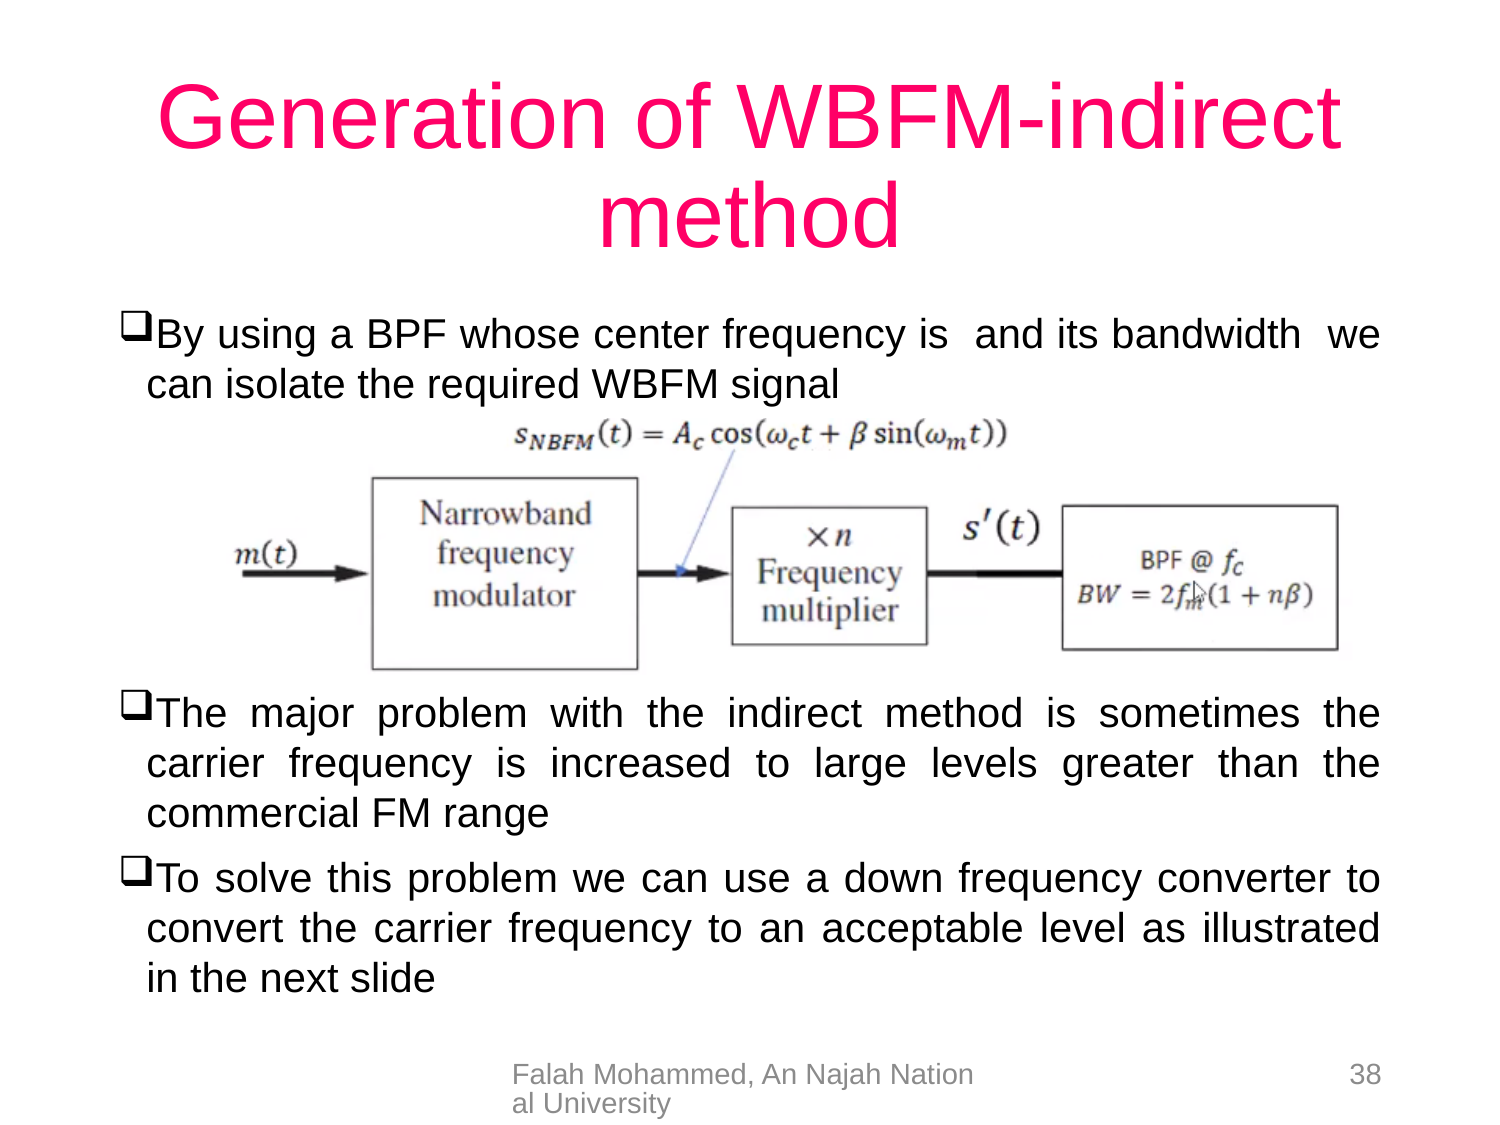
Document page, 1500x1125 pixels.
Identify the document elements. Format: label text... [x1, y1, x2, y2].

picture [213, 418, 1353, 675]
footer Falah Mohammed, An Najah National University [496, 1042, 1004, 1103]
title Generation of WBFM-indirect method [103, 59, 1397, 278]
slide_number 38 [1059, 1042, 1397, 1103]
